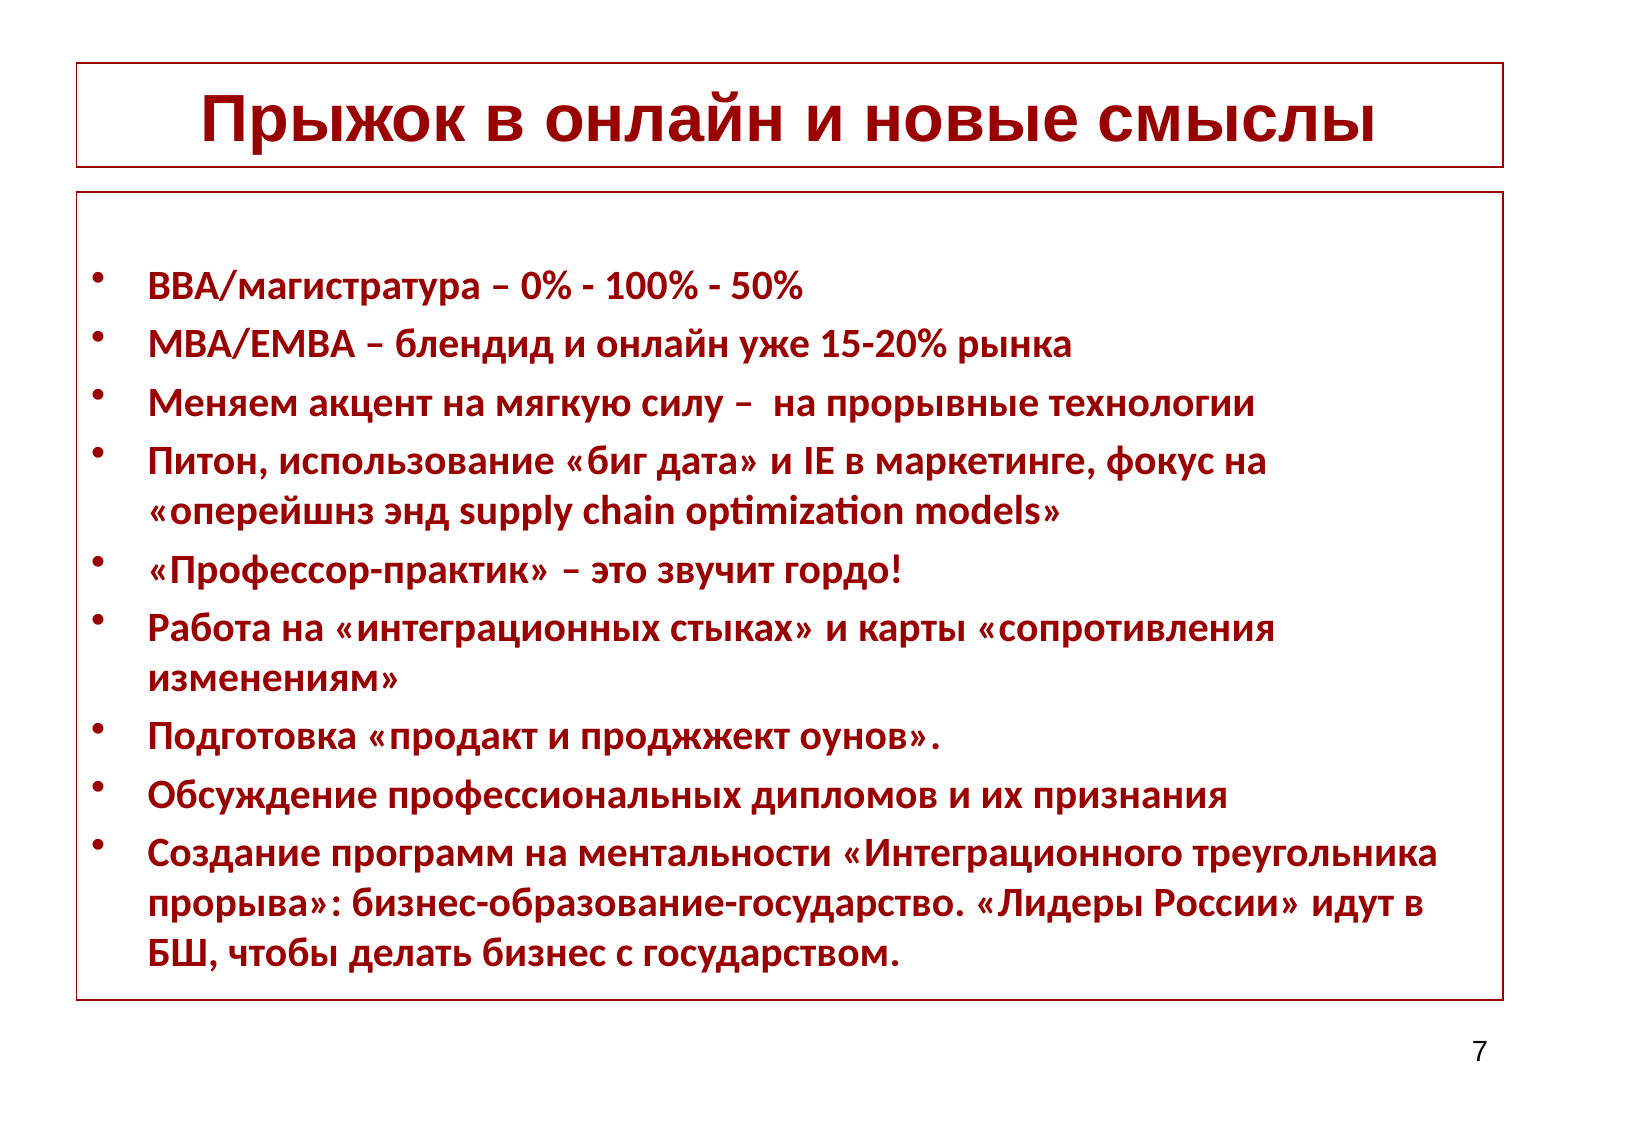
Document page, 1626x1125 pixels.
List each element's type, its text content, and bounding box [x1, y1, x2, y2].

slide_number 7 [1164, 1024, 1504, 1101]
list ВВА/магистратура – 0% - 100% - 50% МВА/ЕМВА – блендид и онлайн уже 15-20% рынка Меняем акцент на мягкую силу – на прорывные технологии Питон, использование «биг дата» и IE в маркетинге, фокус на «оперейшнз энд supply chain optimization models» «Профессор-практик» – это звучит гордо! Работа на «интеграционных стыках» и карты «сопротивления изменениям» Подготовка «продакт и проджжект оунов». Обсуждение профессиональных дипломов и их признания Создание программ на ментальности «Интеграционного треугольника прорыва»: бизнес-образование-государство. «Лидеры России» идут в БШ, чтобы делать бизнес с государством. [76, 191, 1504, 1001]
title Прыжок в онлайн и новые смыслы [76, 62, 1504, 168]
